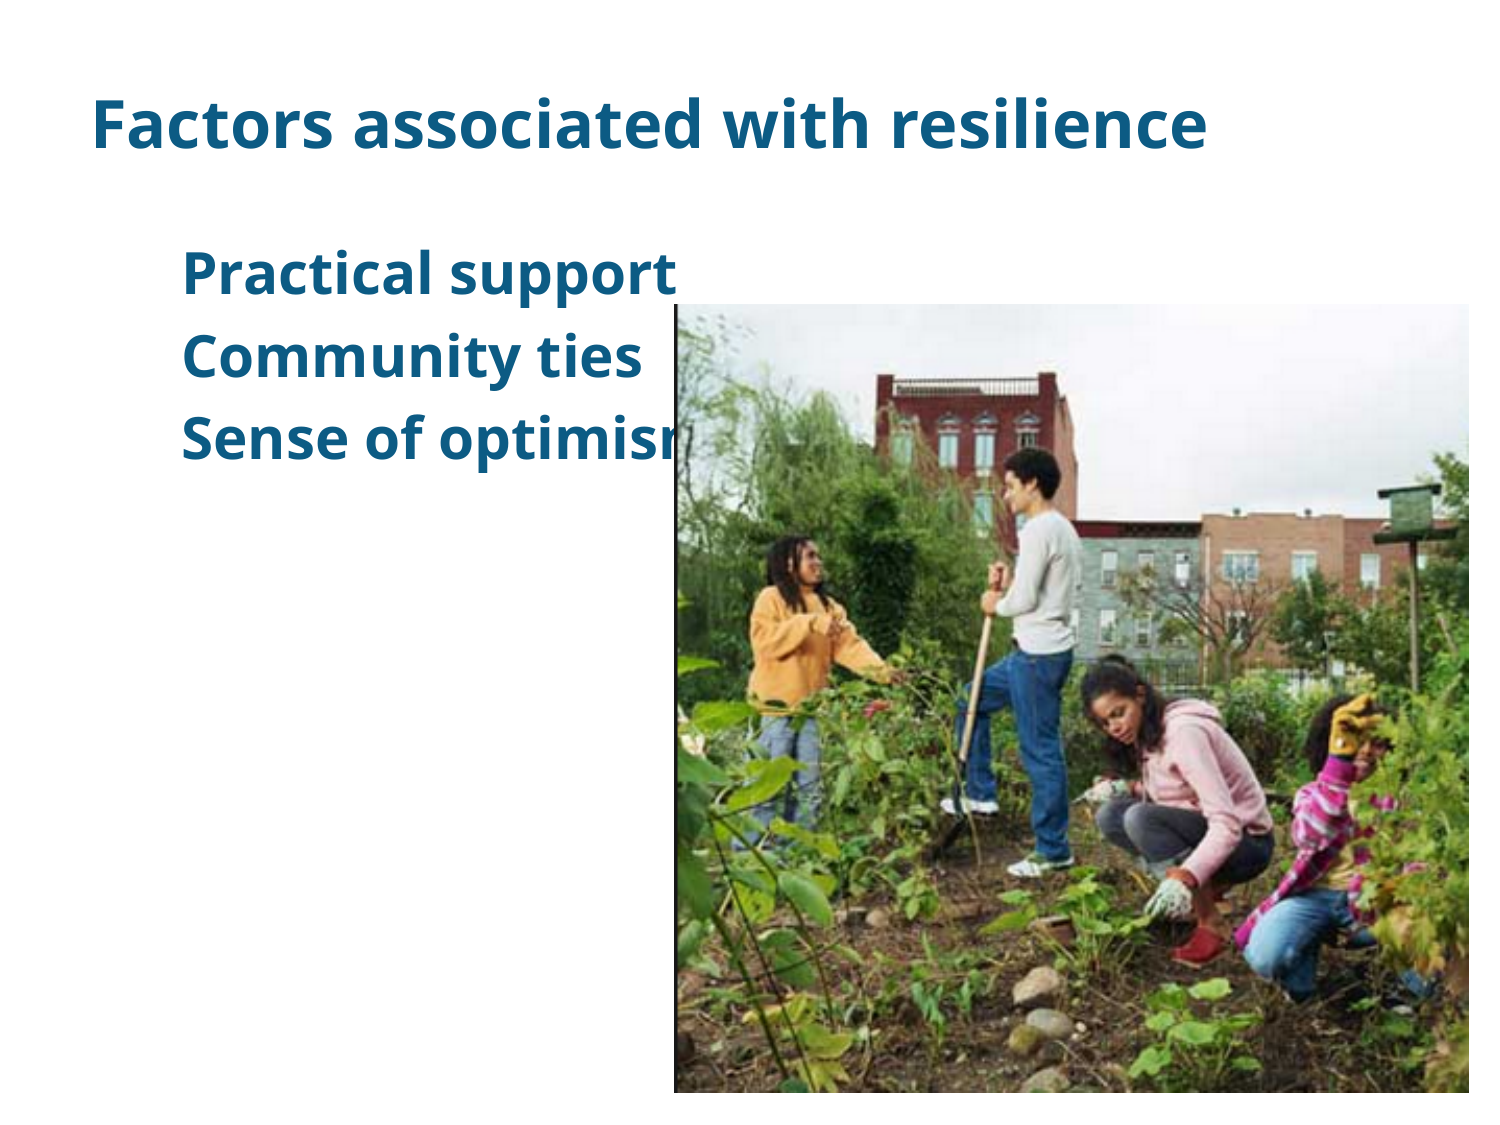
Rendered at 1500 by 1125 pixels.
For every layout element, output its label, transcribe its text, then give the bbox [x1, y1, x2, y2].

picture [674, 304, 1469, 1093]
list Practical support Community ties Sense of optimism [166, 229, 1384, 931]
title Factors associated with resilience [75, 33, 1441, 171]
